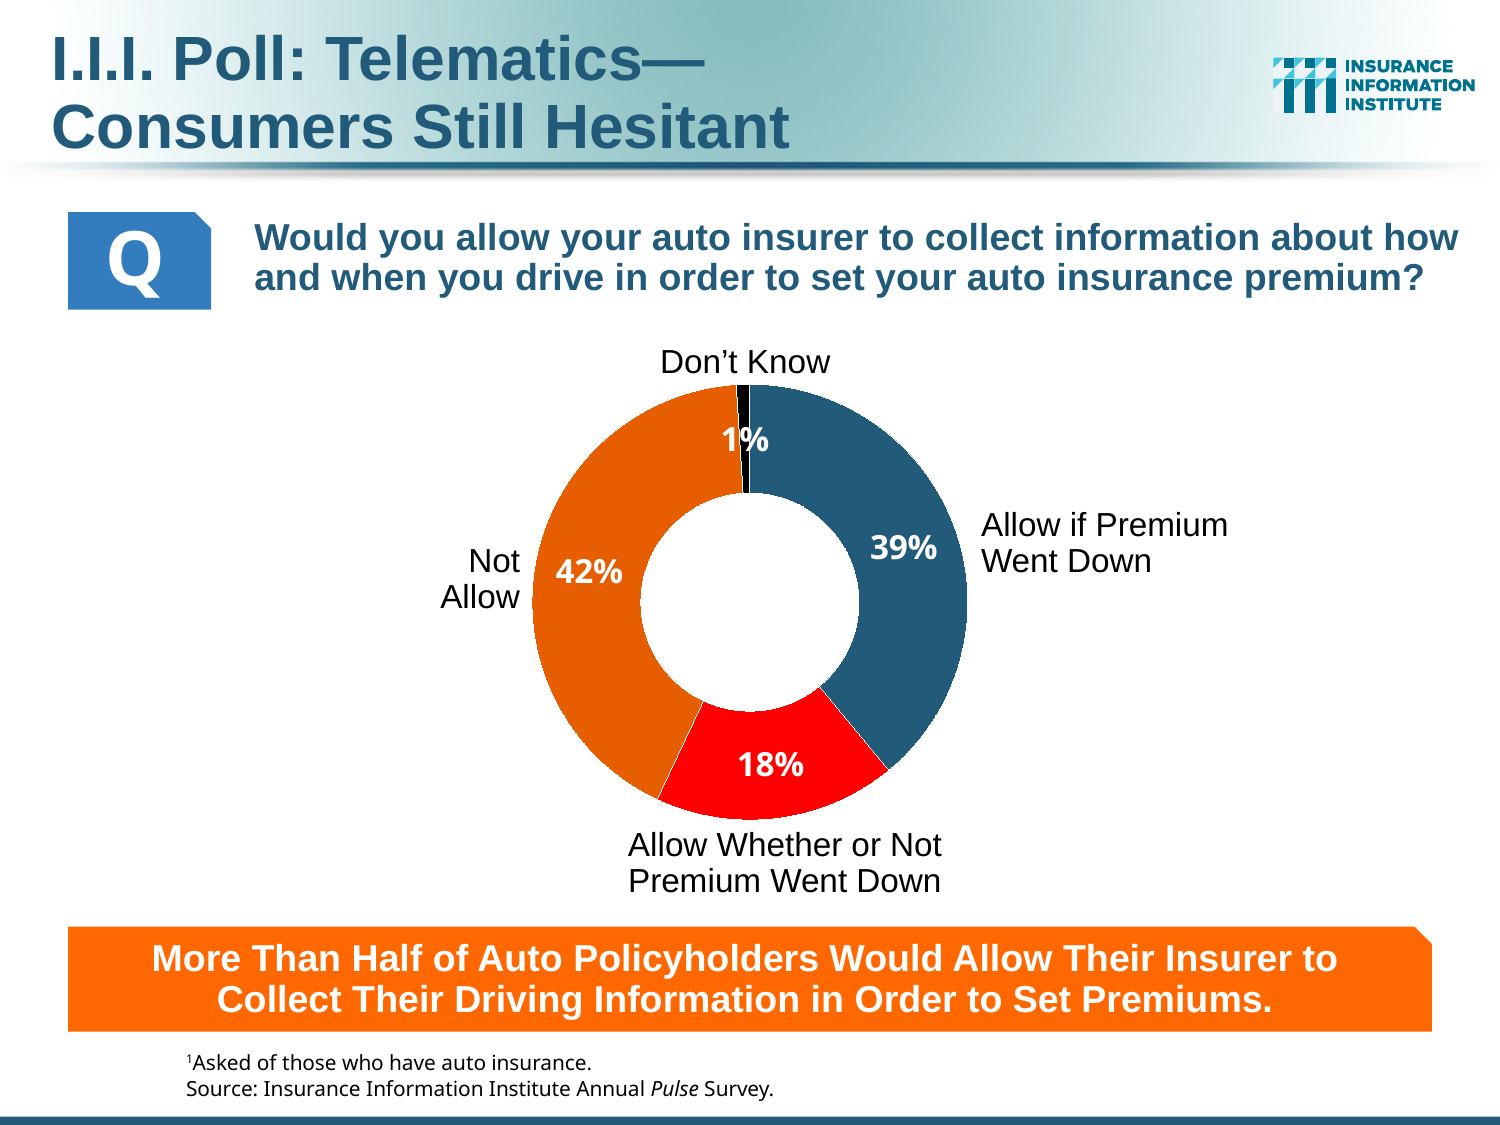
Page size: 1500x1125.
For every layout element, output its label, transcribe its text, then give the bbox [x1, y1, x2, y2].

text_box Allow Whether or Not Premium Went Down [566, 855, 1004, 901]
text_box Would you allow your auto insurer to collect information about how and when you drive in order to set your auto insurance premium? [254, 217, 1476, 299]
list 1Asked of those who have auto insurance. Source: Insurance Information Institute Annual Pulse Survey. [185, 1032, 1447, 1101]
text_box More Than Half of Auto Policyholders Would Allow Their Insurer to Collect Their Driving Information in Order to Set Premiums. [68, 926, 1432, 1032]
picture [0, 0, 1500, 189]
text_box Don’t Know [527, 344, 964, 356]
text_box Q [68, 212, 212, 310]
title I.I.I. Poll: Telematics— Consumers Still Hesitant [44, 15, 1433, 173]
chart [159, 357, 1341, 847]
